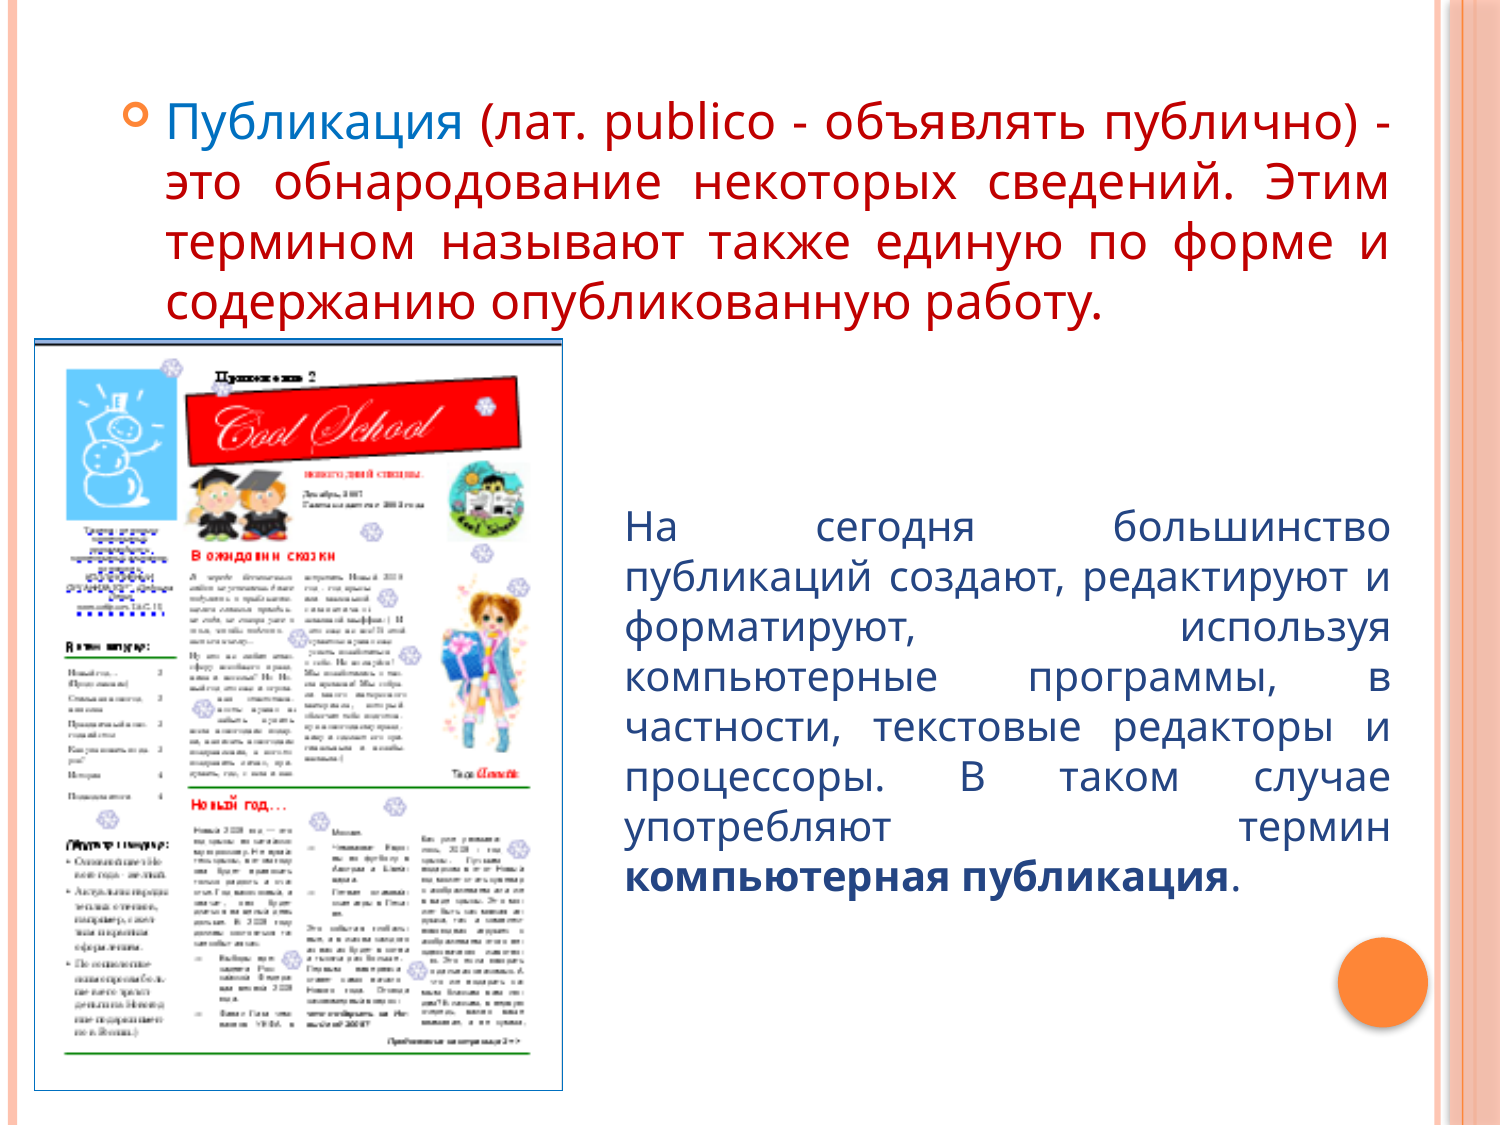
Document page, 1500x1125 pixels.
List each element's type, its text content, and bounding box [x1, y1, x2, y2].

text_box Публикация (лат. publico - объявлять публично) - это обнародование некоторых сведений. Этим термином называют также единую по форме и содержанию опубликованную работу. [105, 82, 1407, 375]
text_box На сегодня большинство публикаций создают, редактируют и форматируют, используя компьютерные программы, в частности, текстовые редакторы и процессоры. В таком случае употребляют термин компьютерная публикация. [609, 492, 1407, 952]
picture [34, 339, 563, 1091]
